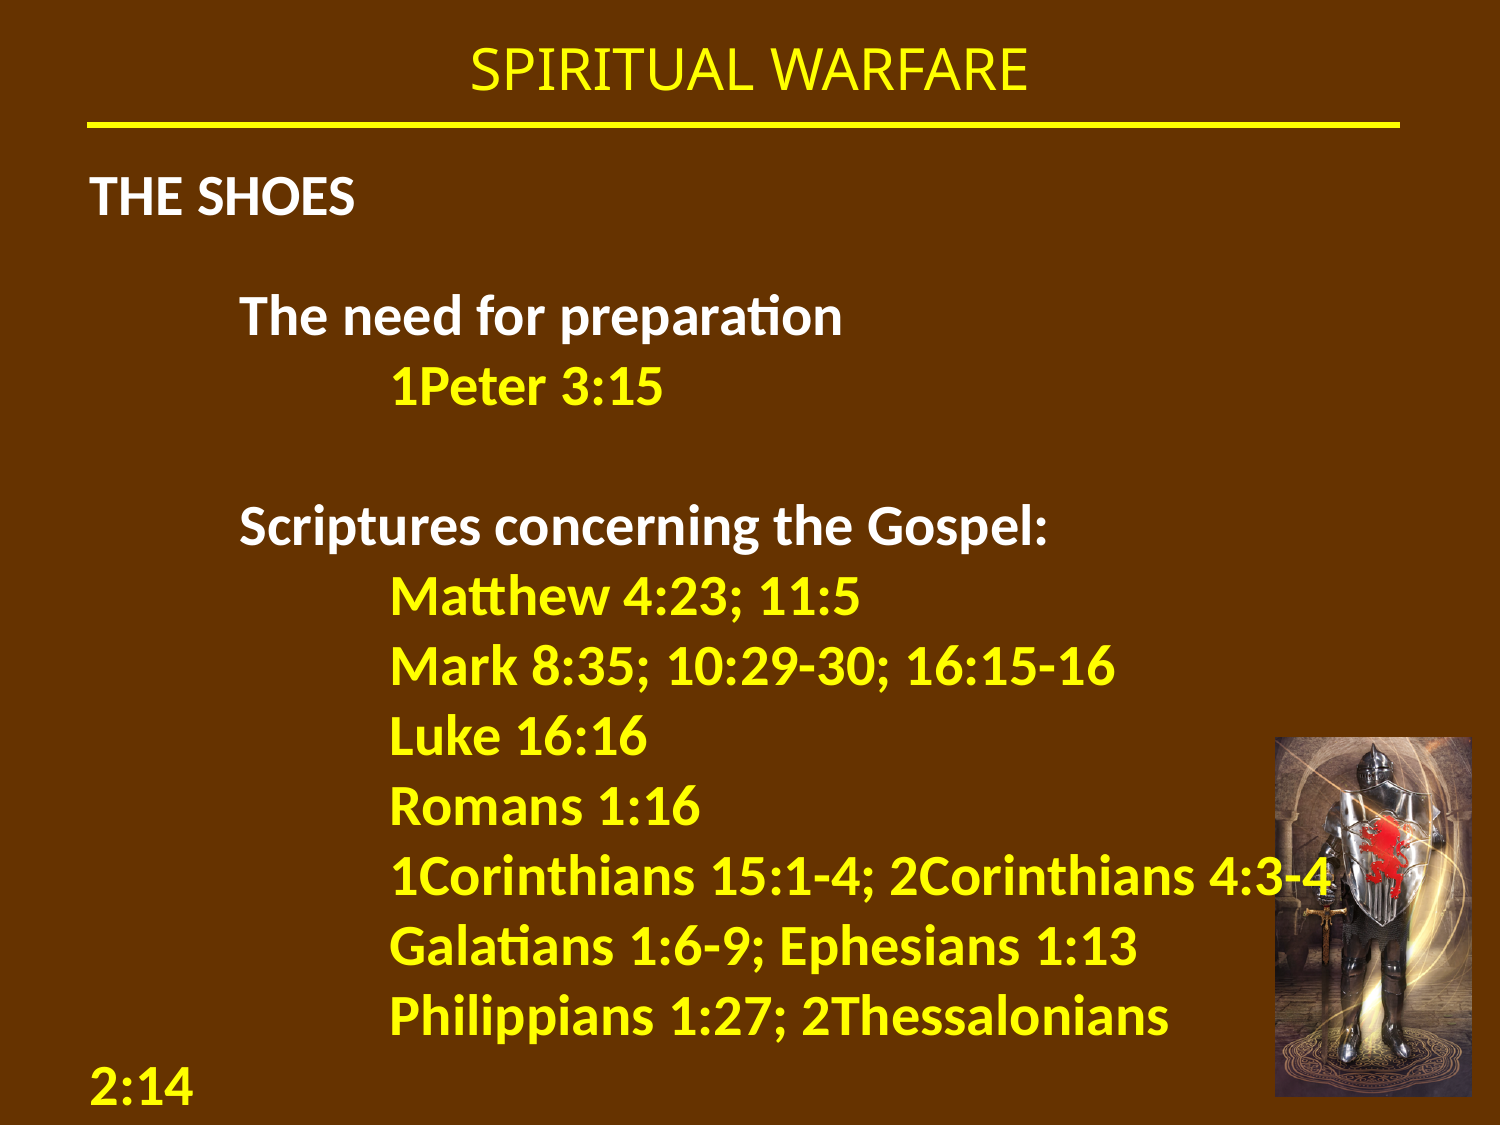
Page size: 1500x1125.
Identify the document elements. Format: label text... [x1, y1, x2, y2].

text_box THE SHOES The need for preparation 1Peter 3:15 Scriptures concerning the Gospel: Matthew 4:23; 11:5 Mark 8:35; 10:29-30; 16:15-16 Luke 16:16 Romans 1:16 1Corinthians 15:1-4; 2Corinthians 4:3-4 Galatians 1:6-9; Ephesians 1:13 Philippians 1:27; 2Thessalonians 2:14blank [74, 149, 1425, 1125]
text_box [87, 24, 1413, 126]
picture [1274, 737, 1472, 1098]
